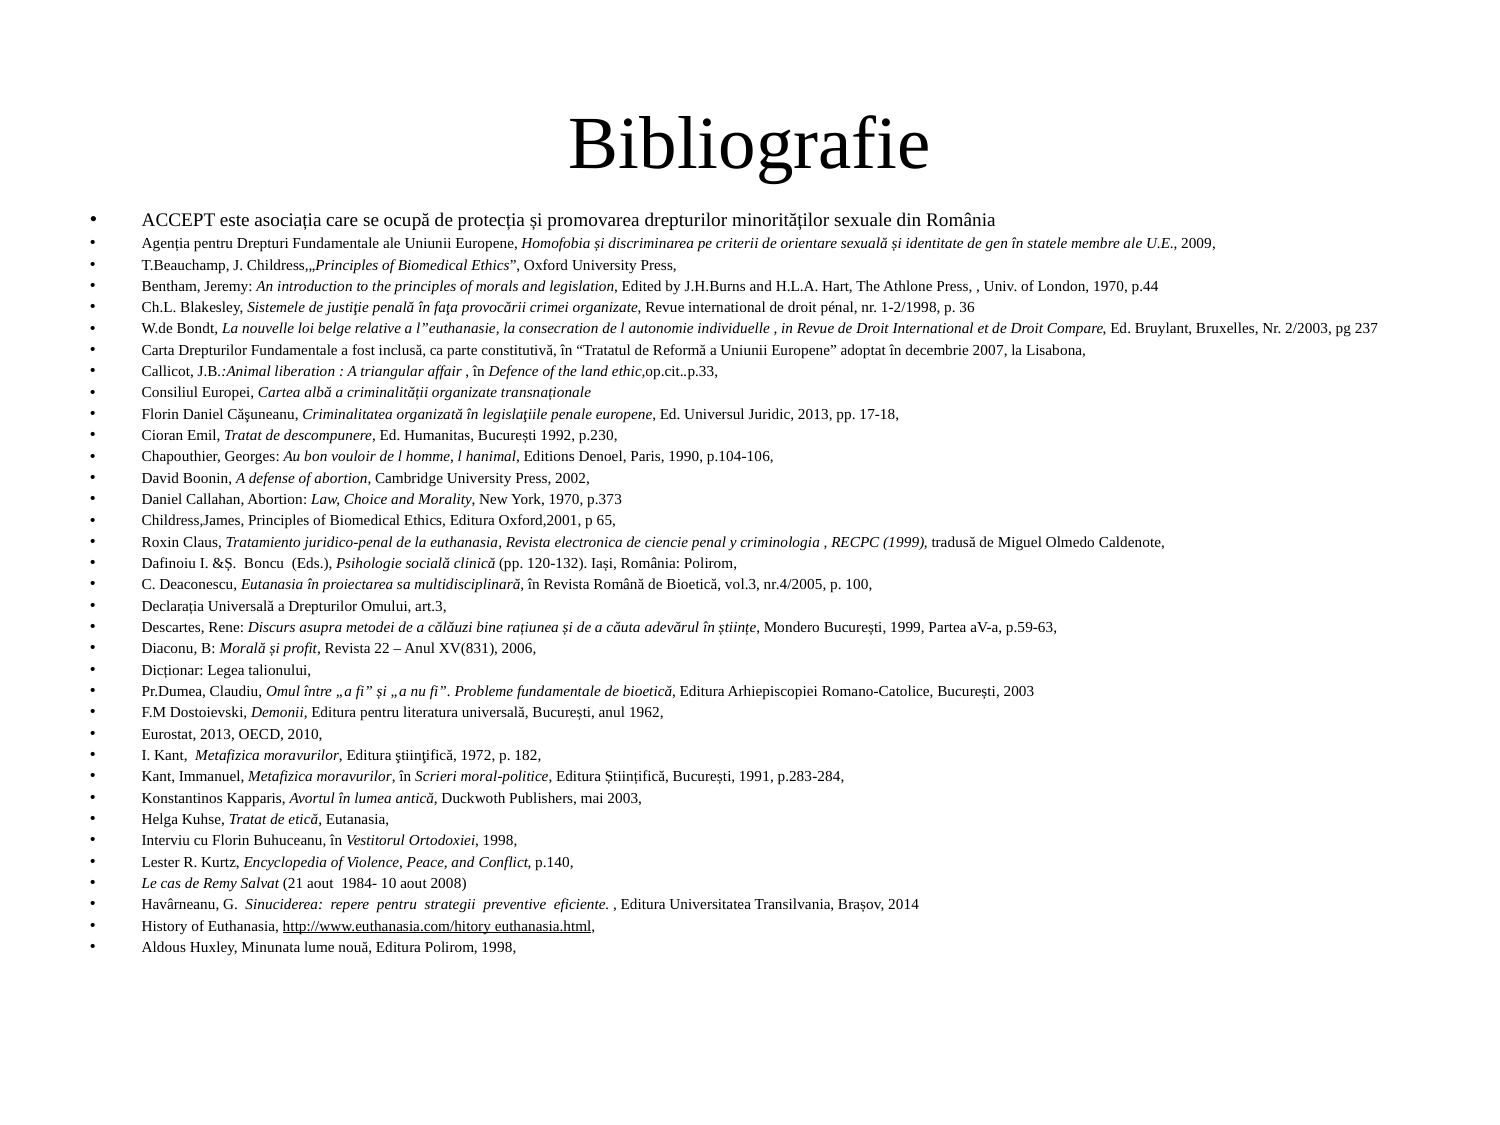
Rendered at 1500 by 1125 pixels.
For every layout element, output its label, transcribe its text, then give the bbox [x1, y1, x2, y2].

title Bibliografie [75, 45, 1425, 200]
list ACCEPT este asociația care se ocupă de protecția și promovarea drepturilor minorităților sexuale din România Agenția pentru Drepturi Fundamentale ale Uniunii Europene, Homofobia și discriminarea pe criterii de orientare sexuală și identitate de gen în statele membre ale U.E., 2009, T.Beauchamp, J. Childress,„Principles of Biomedical Ethics”, Oxford University Press, Bentham, Jeremy: An introduction to the principles of morals and legislation, Edited by J.H.Burns and H.L.A. Hart, The Athlone Press, , Univ. of London, 1970, p.44 Ch.L. Blakesley, Sistemele de justiţie penală în faţa provocării crimei organizate, Revue international de droit pénal, nr. 1-2/1998, p. 36 W.de Bondt, La nouvelle loi belge relative a l”euthanasie, la consecration de l autonomie individuelle , in Revue de Droit International et de Droit Compare, Ed. Bruylant, Bruxelles, Nr. 2/2003, pg 237 Carta Drepturilor Fundamentale a fost inclusă, ca parte constitutivă, în “Tratatul de Reformă a Uniunii Europene” adoptat în decembrie 2007, la Lisabona, Callicot, J.B.:Animal liberation : A triangular affair , în Defence of the land ethic,op.cit..p.33, Consiliul Europei, Cartea albă a criminalității organizate transnaționale Florin Daniel Căşuneanu, Criminalitatea organizată în legislaţiile penale europene, Ed. Universul Juridic, 2013, pp. 17-18, Cioran Emil, Tratat de descompunere, Ed. Humanitas, București 1992, p.230, Chapouthier, Georges: Au bon vouloir de l homme, l hanimal, Editions Denoel, Paris, 1990, p.104-106, David Boonin, A defense of abortion, Cambridge University Press, 2002, Daniel Callahan, Abortion: Law, Choice and Morality, New York, 1970, p.373 Childress,James, Principles of Biomedical Ethics, Editura Oxford,2001, p 65, Roxin Claus, Tratamiento juridico-penal de la euthanasia, Revista electronica de ciencie penal y criminologia , RECPC (1999), tradusă de Miguel Olmedo Caldenote, Dafinoiu I. &Ș. Boncu (Eds.), Psihologie socială clinică (pp. 120-132). Iași, România: Polirom, C. Deaconescu, Eutanasia în proiectarea sa multidisciplinară, în Revista Română de Bioetică, vol.3, nr.4/2005, p. 100, Declarația Universală a Drepturilor Omului, art.3, Descartes, Rene: Discurs asupra metodei de a călăuzi bine rațiunea și de a căuta adevărul în științe, Mondero București, 1999, Partea aV-a, p.59-63, Diaconu, B: Morală și profit, Revista 22 – Anul XV(831), 2006, Dicționar: Legea talionului, Pr.Dumea, Claudiu, Omul între „a fi” și „a nu fi”. Probleme fundamentale de bioetică, Editura Arhiepiscopiei Romano-Catolice, București, 2003 F.M Dostoievski, Demonii, Editura pentru literatura universală, București, anul 1962, Eurostat, 2013, OECD, 2010, I. Kant, Metafizica moravurilor, Editura ştiinţifică, 1972, p. 182, Kant, Immanuel, Metafizica moravurilor, în Scrieri moral-politice, Editura Științifică, București, 1991, p.283-284, Konstantinos Kapparis, Avortul în lumea antică, Duckwoth Publishers, mai 2003, Helga Kuhse, Tratat de etică, Eutanasia, Interviu cu Florin Buhuceanu, în Vestitorul Ortodoxiei, 1998, Lester R. Kurtz, Encyclopedia of Violence, Peace, and Conflict, p.140, Le cas de Remy Salvat (21 aout 1984- 10 aout 2008) Havârneanu, G. Sinuciderea: repere pentru strategii preventive eficiente. , Editura Universitatea Transilvania, Brașov, 2014 History of Euthanasia, http://www.euthanasia.com/hitory euthanasia.html, Aldous Huxley, Minunata lume nouă, Editura Polirom, 1998, [75, 200, 1425, 1005]
